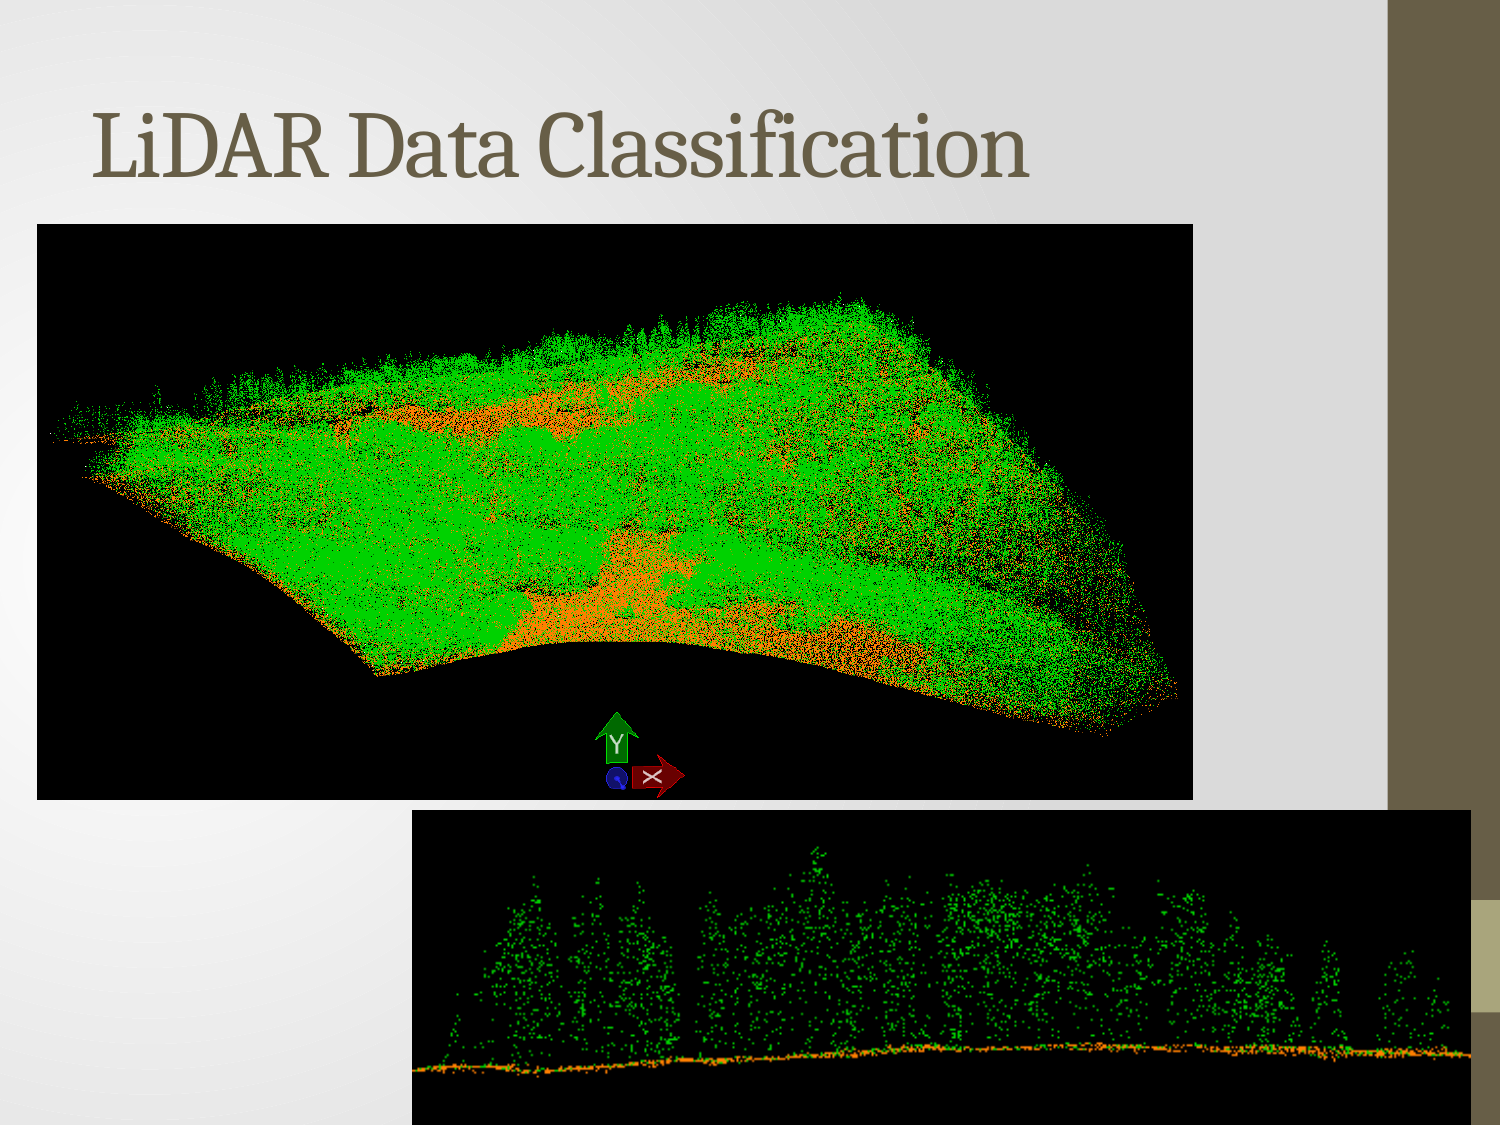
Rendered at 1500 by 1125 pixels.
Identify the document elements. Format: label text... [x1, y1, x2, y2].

picture [411, 809, 1471, 1125]
title LiDAR Data Classification [75, 45, 1325, 233]
picture [36, 224, 1193, 801]
